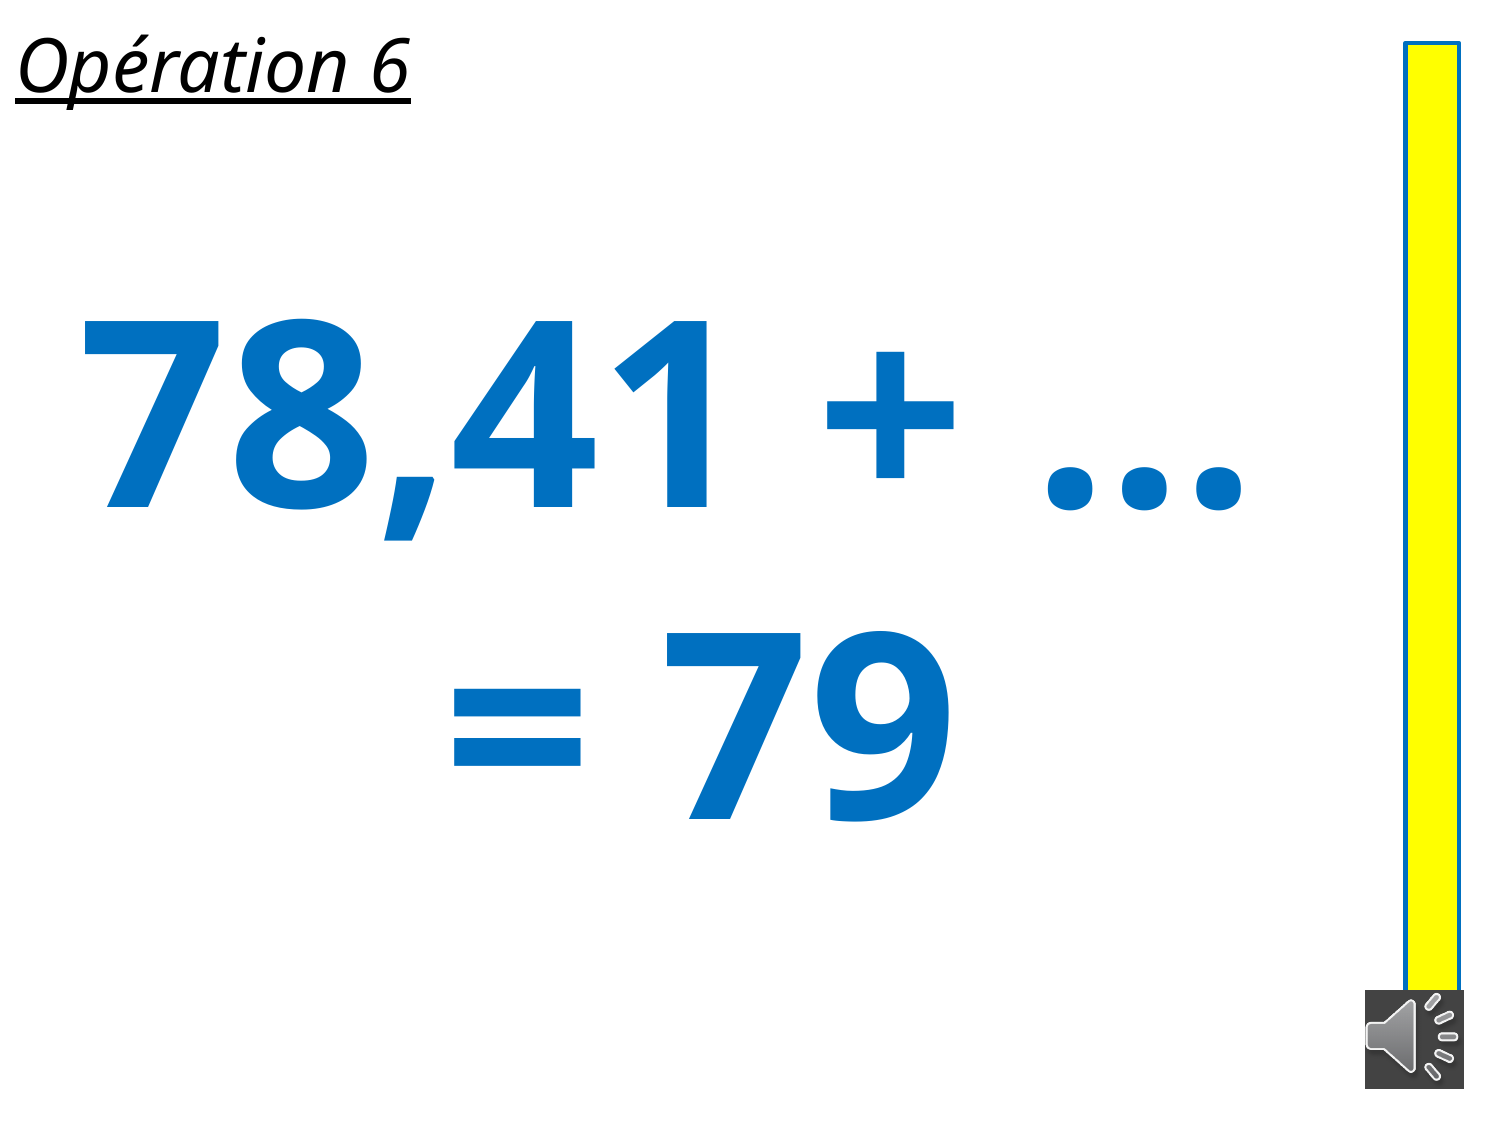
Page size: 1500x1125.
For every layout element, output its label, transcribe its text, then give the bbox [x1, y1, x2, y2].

text_box 78,41 + … = 79 [0, 239, 1403, 880]
title Opération 6 [0, 0, 502, 126]
text_box [1403, 41, 1461, 987]
picture [1364, 989, 1465, 1090]
